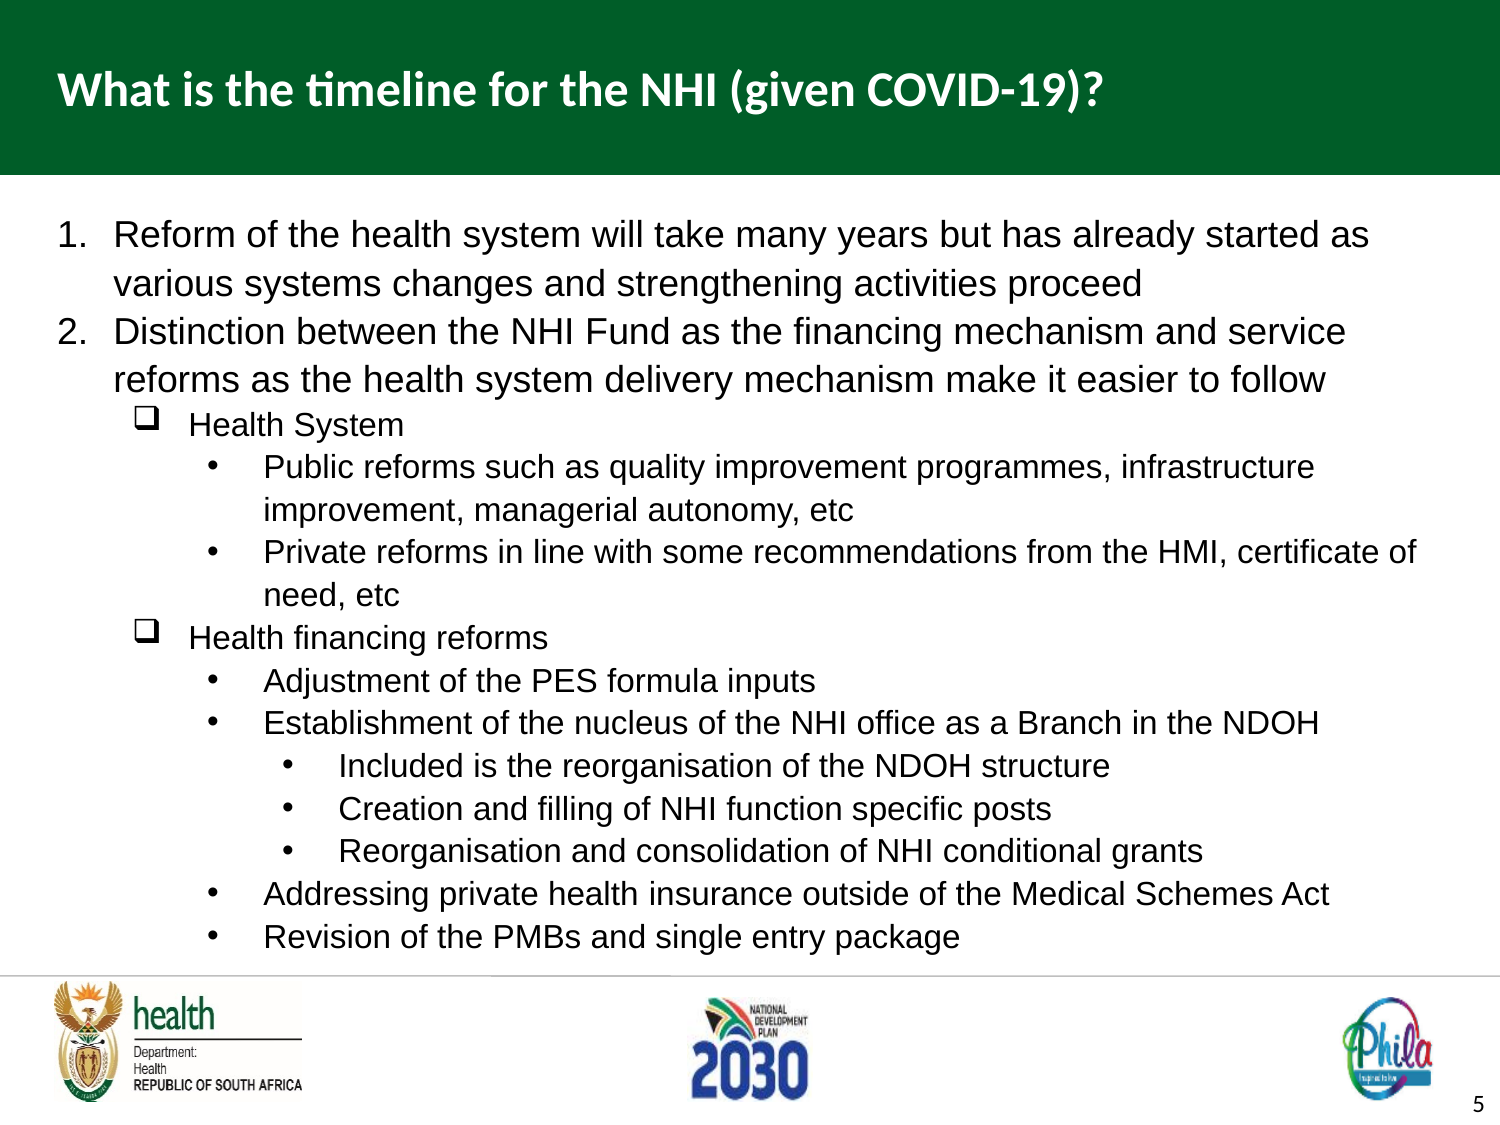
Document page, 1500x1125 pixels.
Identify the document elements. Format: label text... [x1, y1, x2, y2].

title What is the timeline for the NHI (given COVID-19)? [42, 0, 1446, 173]
picture [687, 1005, 813, 1102]
picture [1325, 997, 1450, 1102]
picture [54, 1005, 302, 1102]
text_box Reform of the health system will take many years but has already started as various systems changes and strengthening activities proceed Distinction between the NHI Fund as the financing mechanism and service reforms as the health system delivery mechanism make it easier to follow Health System Public reforms such as quality improvement programmes, infrastructure improvement, managerial autonomy, etc Private reforms in line with some recommendations from the HMI, certificate of need, etc Health financing reforms Adjustment of the PES formula inputs Establishment of the nucleus of the NHI office as a Branch in the NDOH Included is the reorganisation of the NDOH structure Creation and filling of NHI function specific posts Reorganisation and consolidation of NHI conditional grants Addressing private health insurance outside of the Medical Schemes Act Revision of the PMBs and single entry package [42, 199, 1446, 1005]
